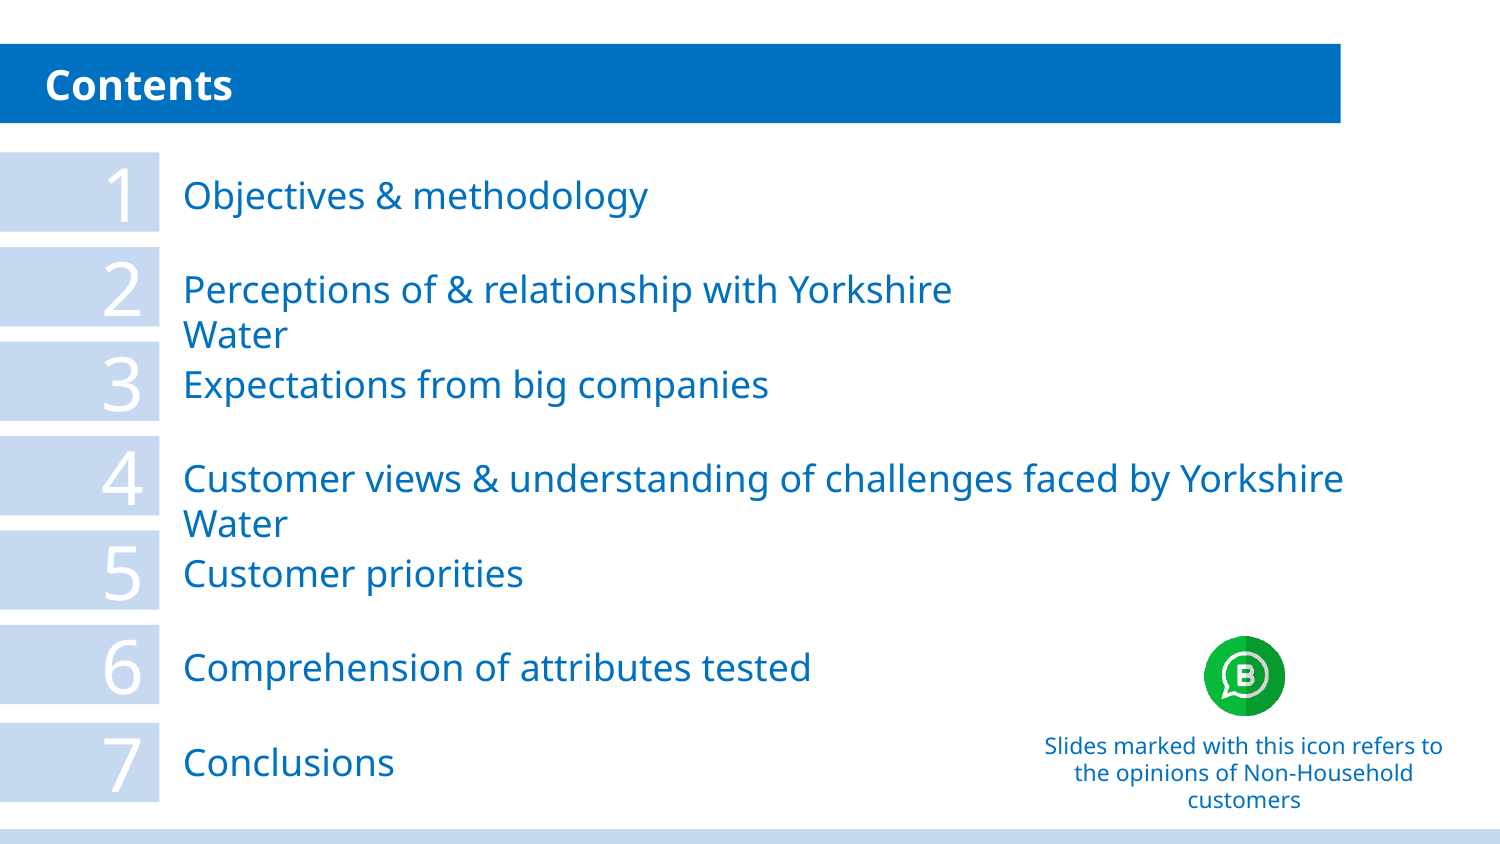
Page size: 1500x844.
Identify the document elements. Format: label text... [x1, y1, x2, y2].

text_box Customer priorities [183, 542, 951, 625]
text_box Customer views & understanding of challenges faced by Yorkshire Water [182, 447, 1400, 531]
text_box 5 [0, 530, 160, 610]
text_box 6 [0, 624, 160, 705]
text_box Comprehension of attributes tested [183, 636, 951, 720]
list Objectives & methodology [183, 164, 928, 247]
text_box Conclusions [183, 731, 951, 814]
picture [1204, 636, 1285, 717]
text_box 1 [0, 152, 160, 232]
text_box 7 [0, 722, 160, 803]
text_box 3 [0, 341, 160, 421]
title Contents [0, 43, 1341, 124]
text_box Perceptions of & relationship with Yorkshire Water [182, 258, 1046, 342]
text_box 2 [0, 247, 160, 327]
text_box Expectations from big companies [182, 353, 1164, 436]
text_box Slides marked with this icon refers to the opinions of Non-Household customers [1033, 723, 1456, 814]
text_box 4 [0, 436, 160, 516]
